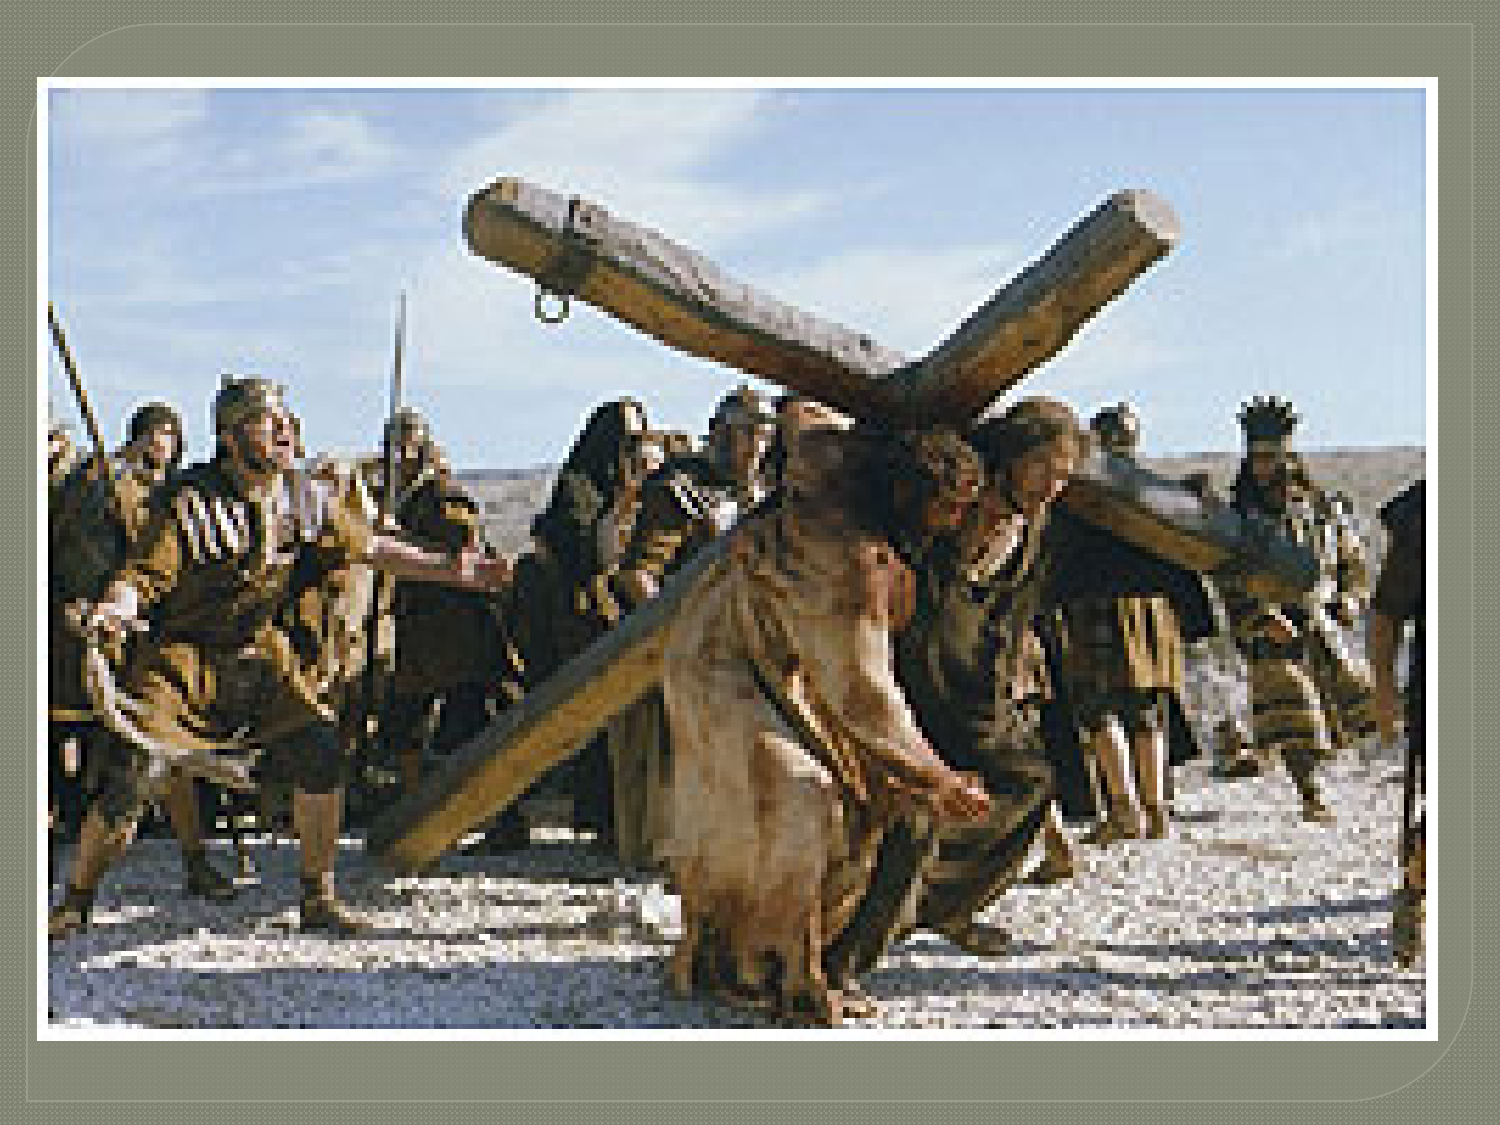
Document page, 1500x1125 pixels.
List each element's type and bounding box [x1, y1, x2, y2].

list [37, 77, 1438, 1042]
